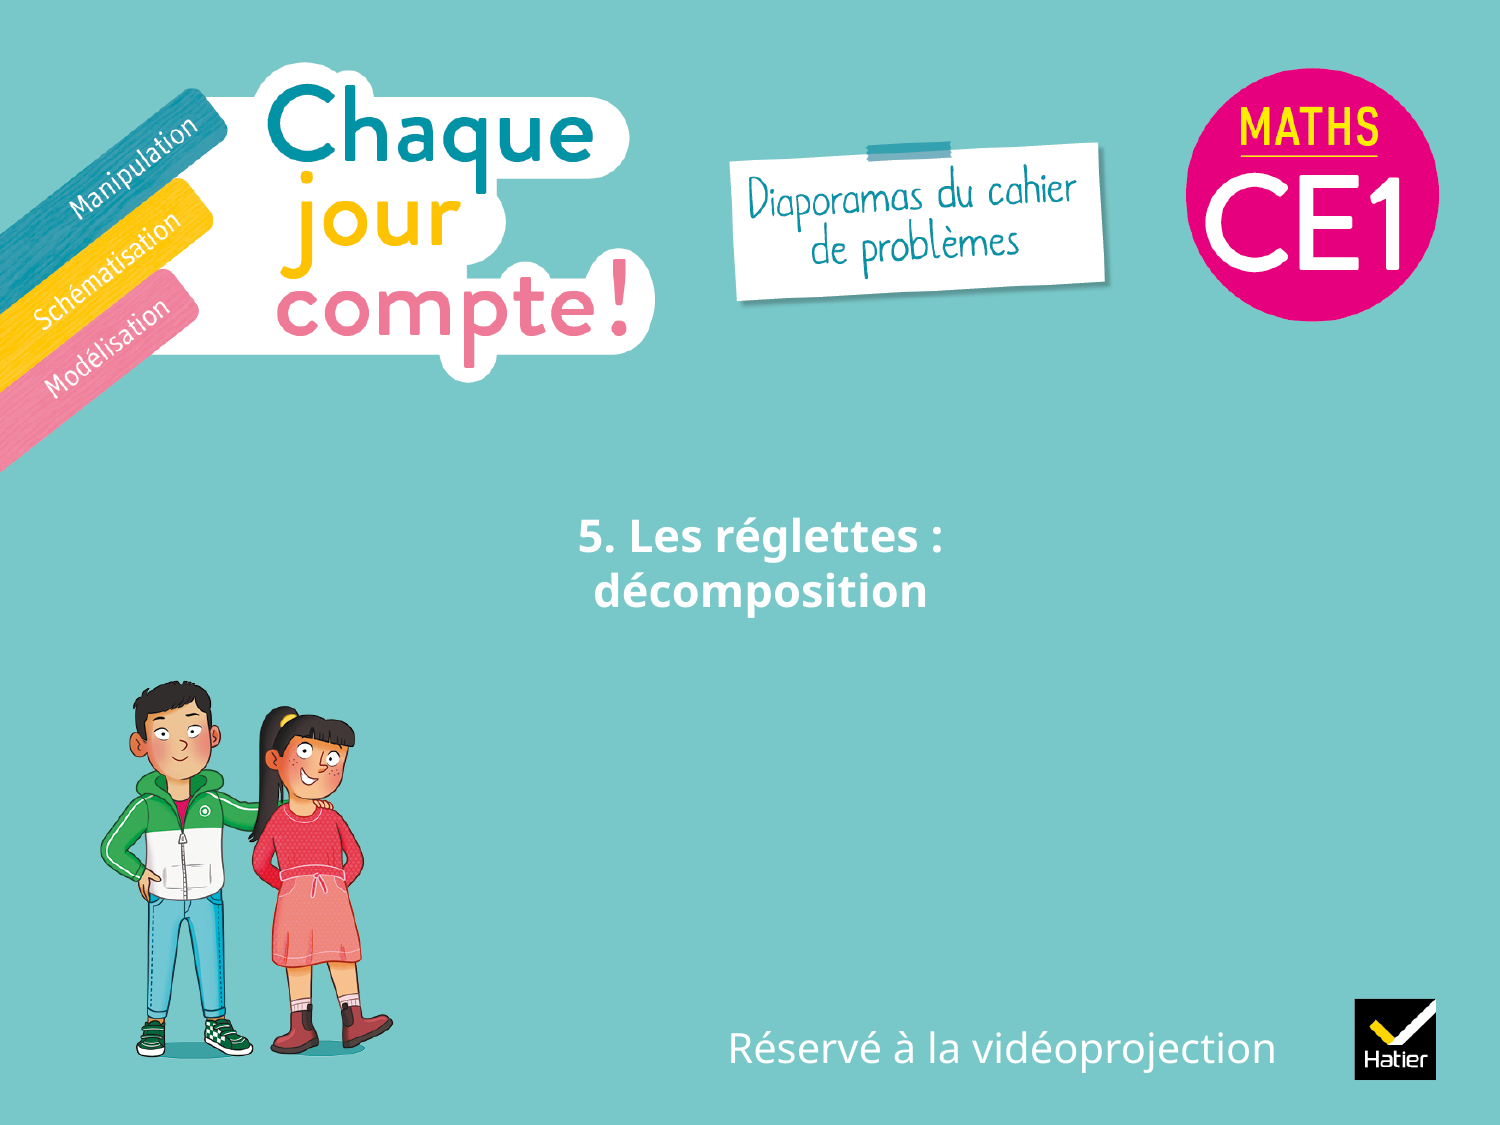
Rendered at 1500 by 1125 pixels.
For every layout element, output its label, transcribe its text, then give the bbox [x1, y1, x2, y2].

title 5. Les réglettes : décomposition [123, 498, 1399, 627]
picture [0, 0, 1500, 1125]
